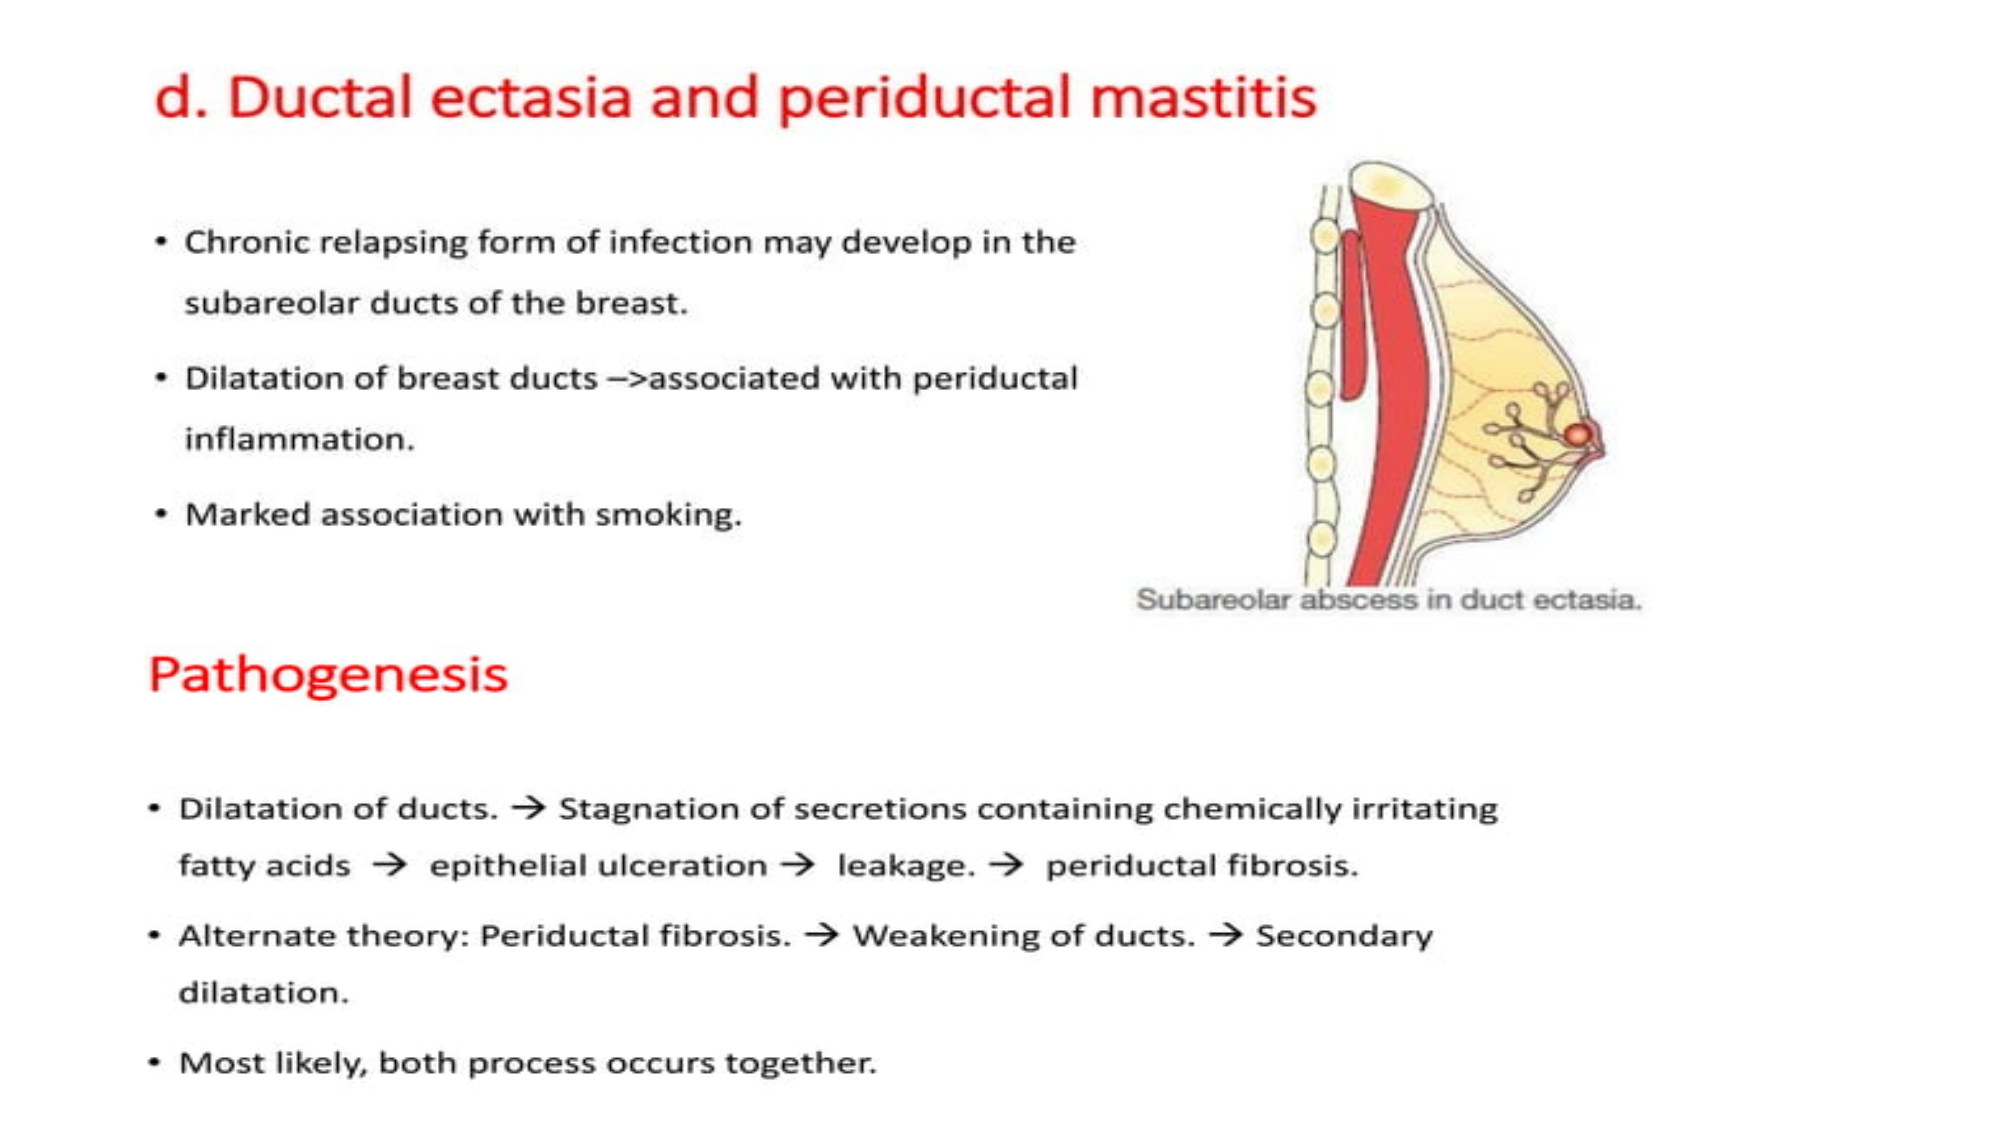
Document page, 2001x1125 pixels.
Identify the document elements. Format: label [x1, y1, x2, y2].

list [106, 0, 1654, 632]
picture [106, 631, 1572, 1125]
